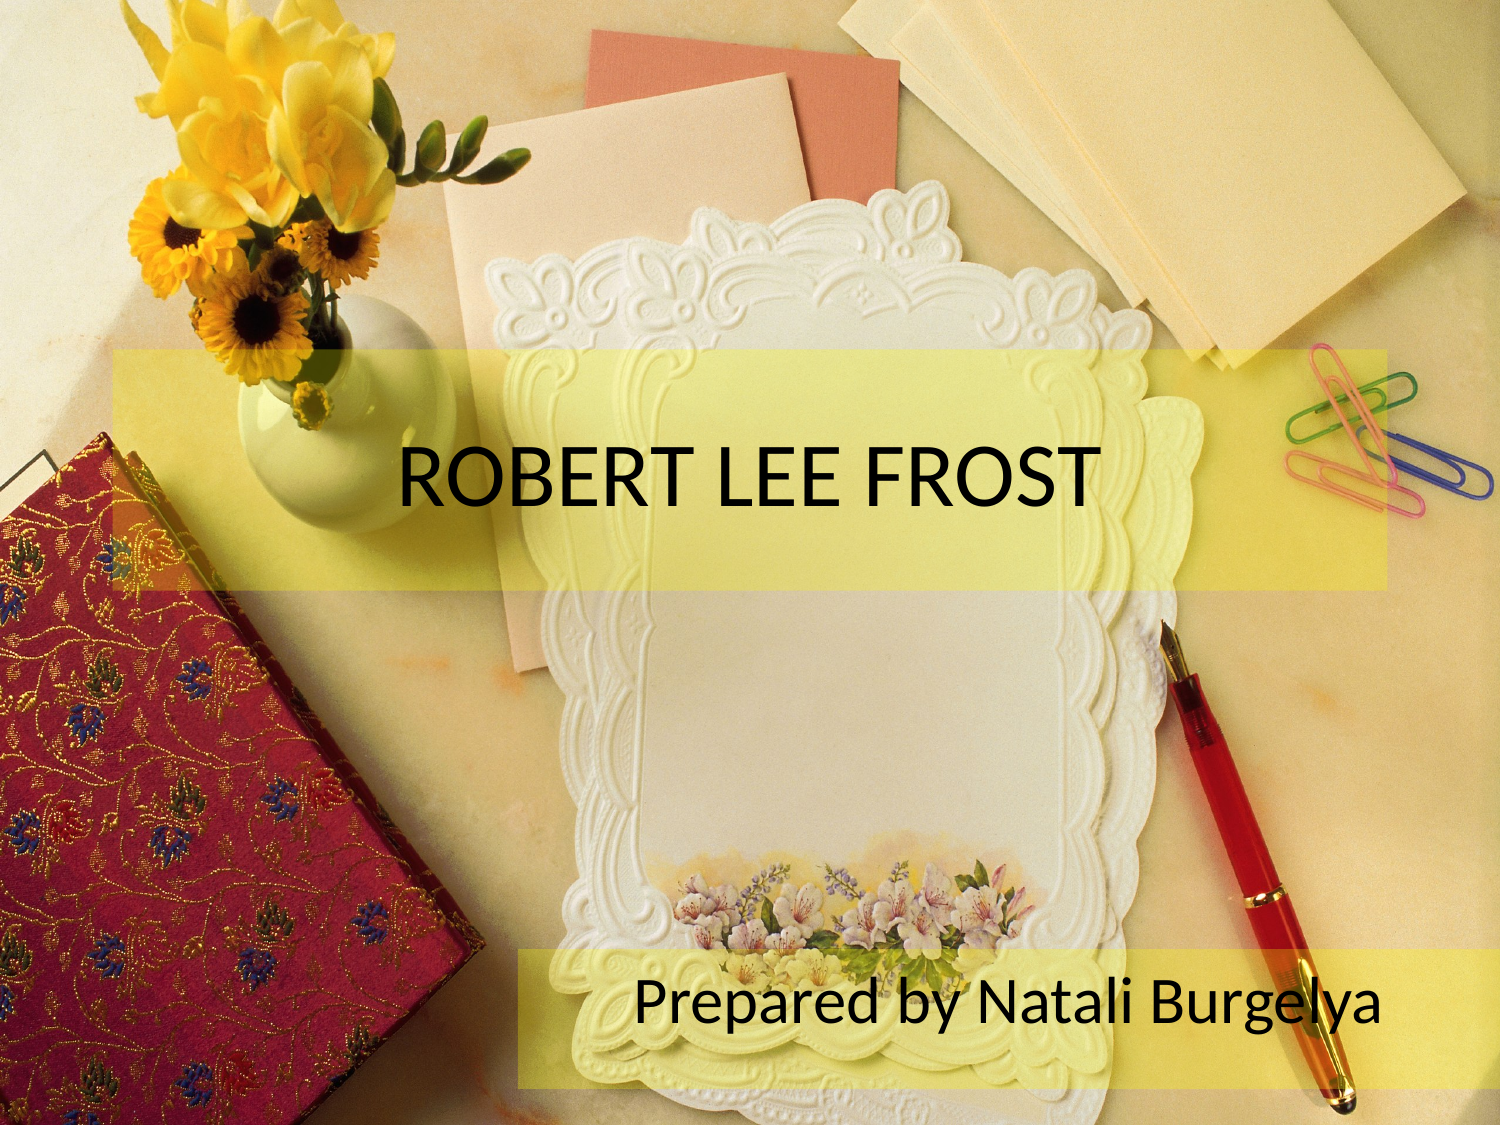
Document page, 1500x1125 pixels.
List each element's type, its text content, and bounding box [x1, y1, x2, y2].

title ROBERT LEE FROST [112, 349, 1388, 591]
subtitle Prepared by Natali Burgelya [517, 949, 1500, 1089]
picture [0, 0, 1500, 1125]
